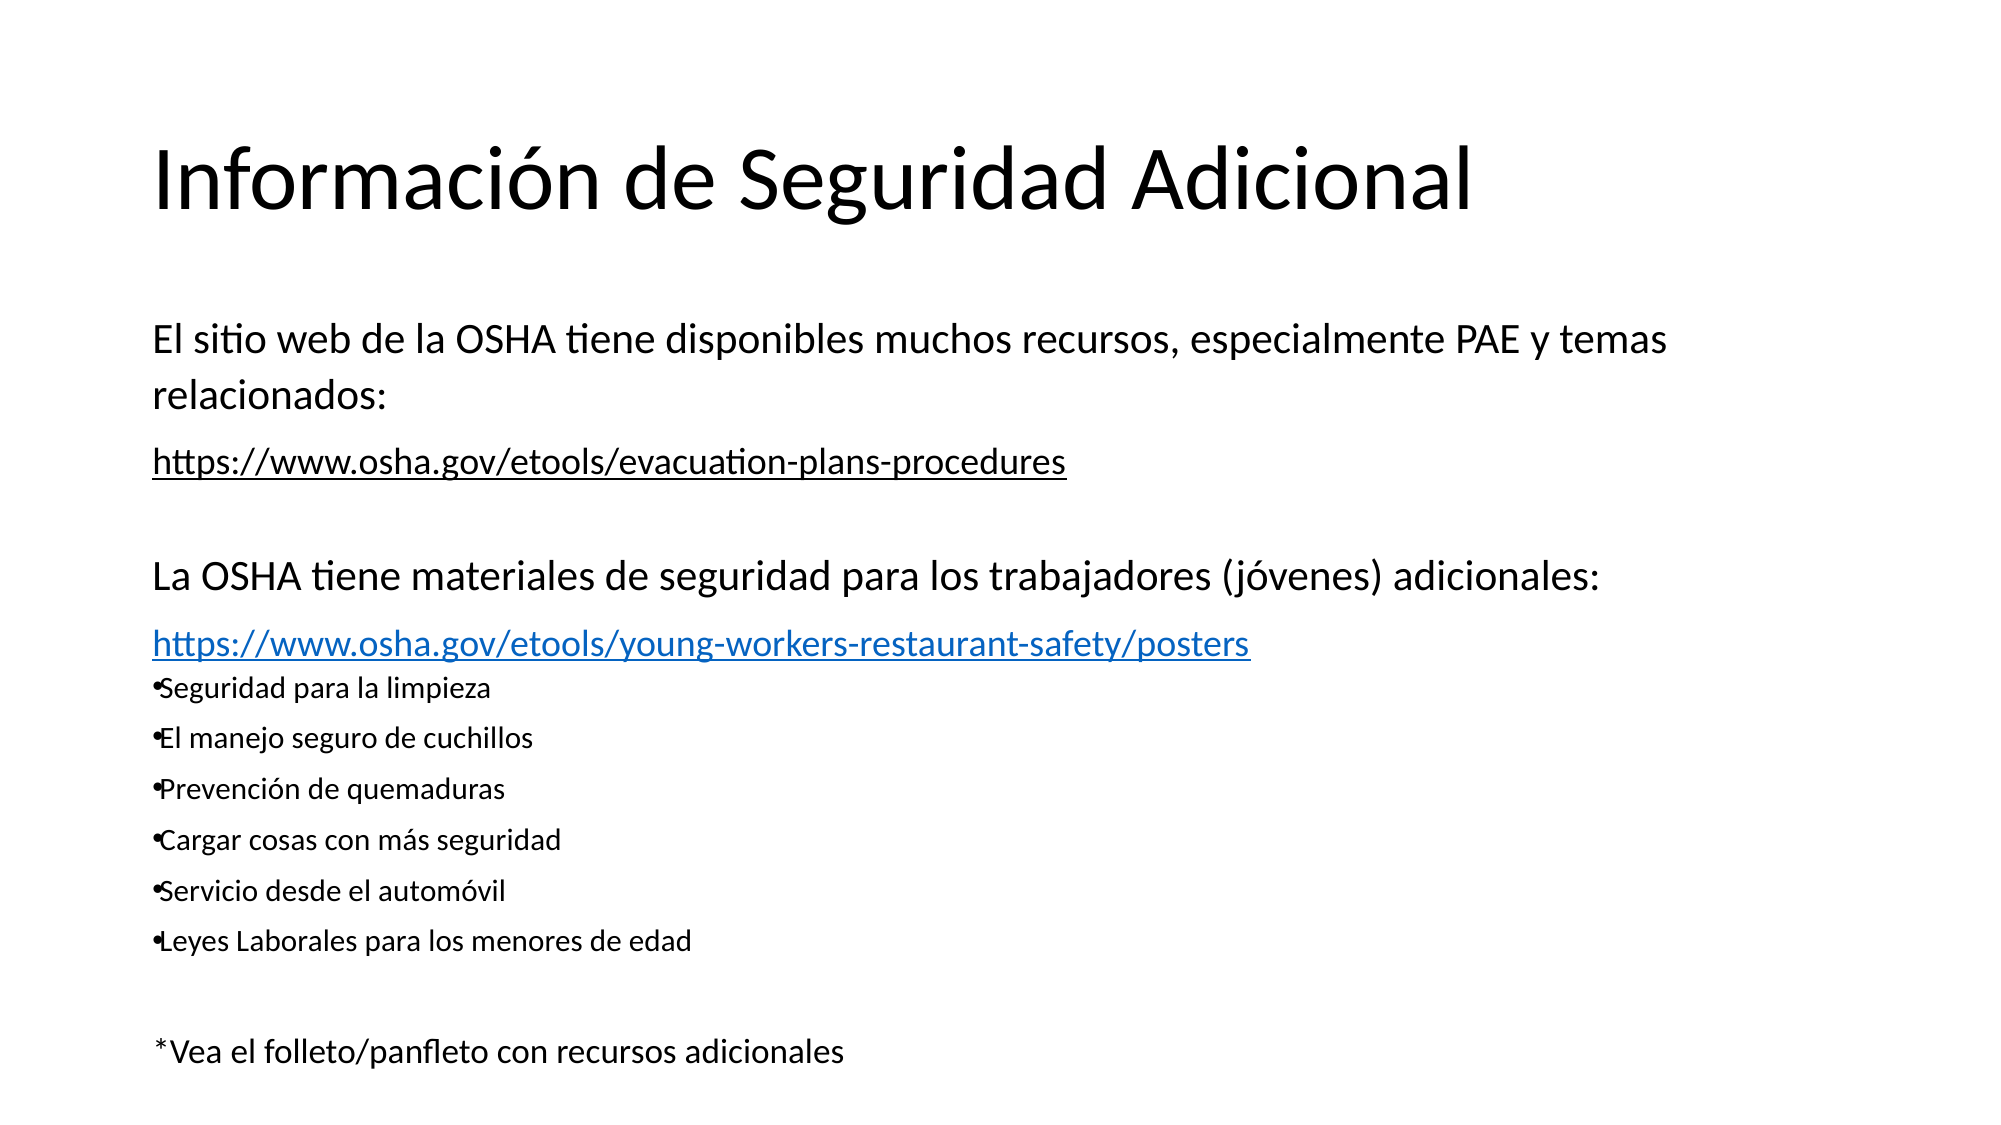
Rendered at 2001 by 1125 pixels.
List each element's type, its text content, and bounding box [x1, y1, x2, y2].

list El sitio web de la OSHA tiene disponibles muchos recursos, especialmente PAE y temas relacionados: https://www.osha.gov/etools/evacuation-plans-procedures La OSHA tiene materiales de seguridad para los trabajadores (jóvenes) adicionales: https://www.osha.gov/etools/young-workers-restaurant-safety/posters Seguridad para la limpieza El manejo seguro de cuchillos Prevención de quemaduras Cargar cosas con más seguridad Servicio desde el automóvil Leyes Laborales para los menores de edad *Vea el folleto/panfleto con recursos adicionales [137, 299, 1922, 1085]
title Información de Seguridad Adicional [137, 59, 1863, 278]
